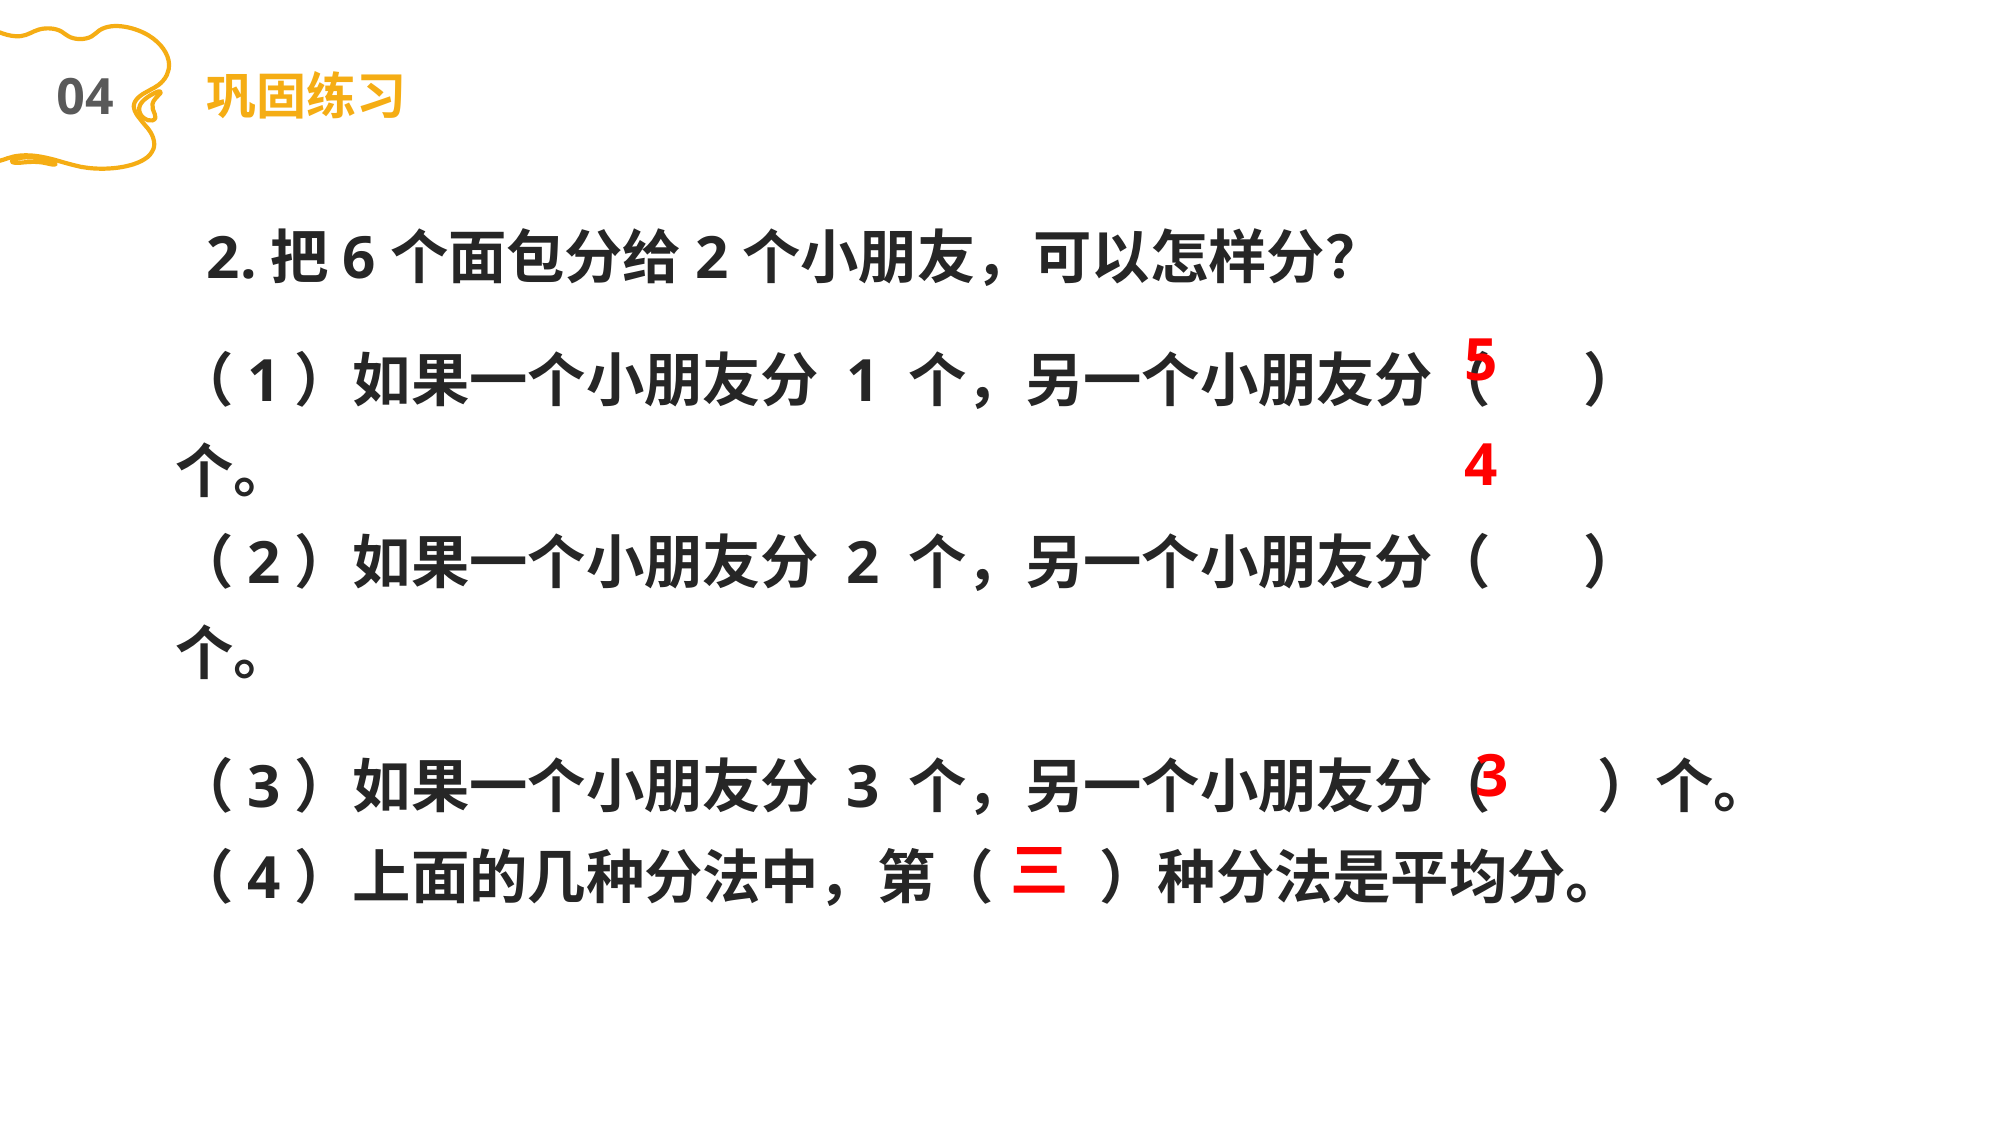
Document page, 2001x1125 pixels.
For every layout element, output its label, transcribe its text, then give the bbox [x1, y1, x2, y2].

list 04 [41, 64, 192, 134]
text_box （1）如果一个小朋友分 1 个，另一个小朋友分（ ）个。 （2）如果一个小朋友分 2 个，另一个小朋友分（ ）个。 [160, 315, 1685, 694]
list 巩固练习 [192, 64, 846, 134]
picture [0, 29, 166, 166]
text_box 2.把6个面包分给2个小朋友，可以怎样分？ [192, 191, 1784, 298]
text_box 4 [1430, 419, 1534, 505]
text_box 5 [1430, 315, 1534, 400]
text_box 三 [987, 826, 1091, 911]
text_box （3）如果一个小朋友分 3 个，另一个小朋友分（ ）个。 （4）上面的几种分法中，第（ ）种分法是平均分。 [160, 720, 1768, 918]
text_box 3 [1450, 730, 1534, 816]
